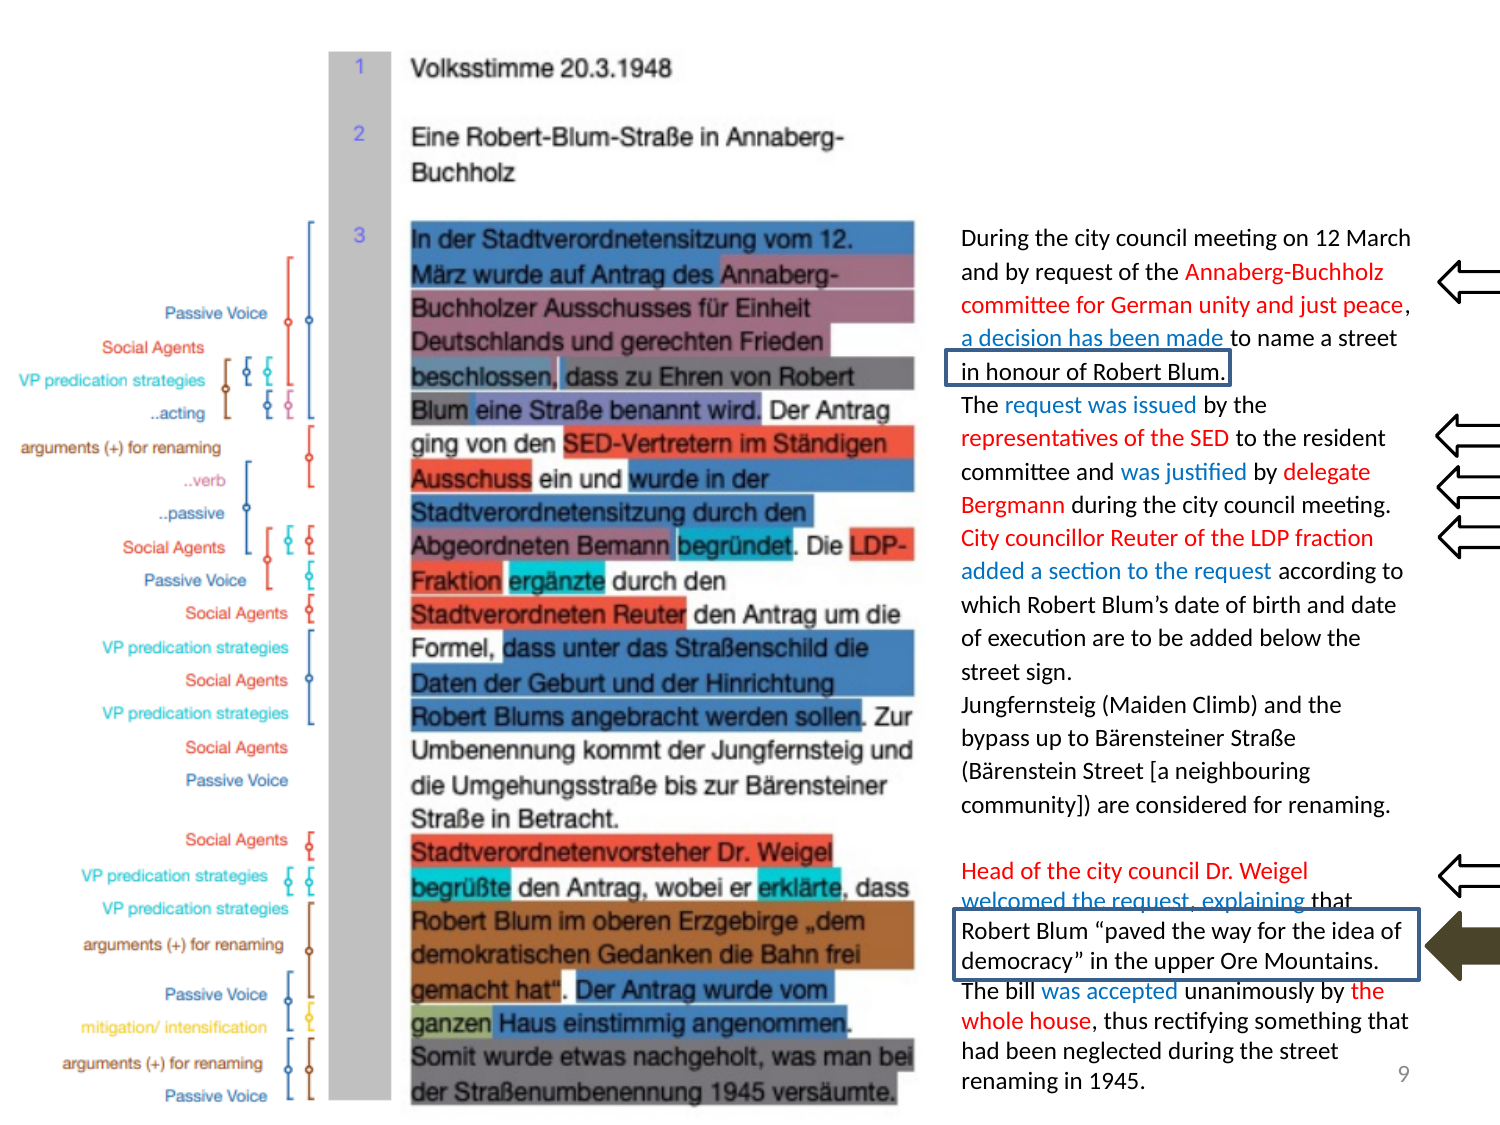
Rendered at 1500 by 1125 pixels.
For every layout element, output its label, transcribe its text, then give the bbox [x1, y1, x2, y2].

text_box [1436, 514, 1500, 560]
text_box [1436, 259, 1500, 305]
text_box [1437, 853, 1500, 899]
table_header During the city council meeting on 12 March and by request of the Annaberg-Buchholz committee for German unity and just peace, a decision has been made to name a street in honour of Robert Blum. The request was issued by the representatives of the SED to the resident committee and was justified by delegate Bergmann during the city council meeting. City councillor Reuter of the LDP fraction added a section to the request according to which Robert Blum’s date of birth and date of execution are to be added below the street sign. Jungfernsteig (Maiden Climb) and the bypass up to Bärensteiner Straße (Bärenstein Street [a neighbouring community]) are considered for renaming. [991, 221, 1430, 819]
text_box [1434, 413, 1500, 459]
text_box [1424, 910, 1500, 982]
text_box [1435, 464, 1500, 510]
text_box [991, 907, 1421, 982]
picture [0, 29, 986, 1125]
text_box [991, 348, 1232, 387]
text_box Head of the city council Dr. Weigel welcomed the request, explaining that Robert Blum “paved the way for the idea of democracy” in the upper Ore Mountains. The bill was accepted unanimously by the whole house, thus rectifying something that had been neglected during the street renaming in 1945. [991, 847, 1431, 1102]
